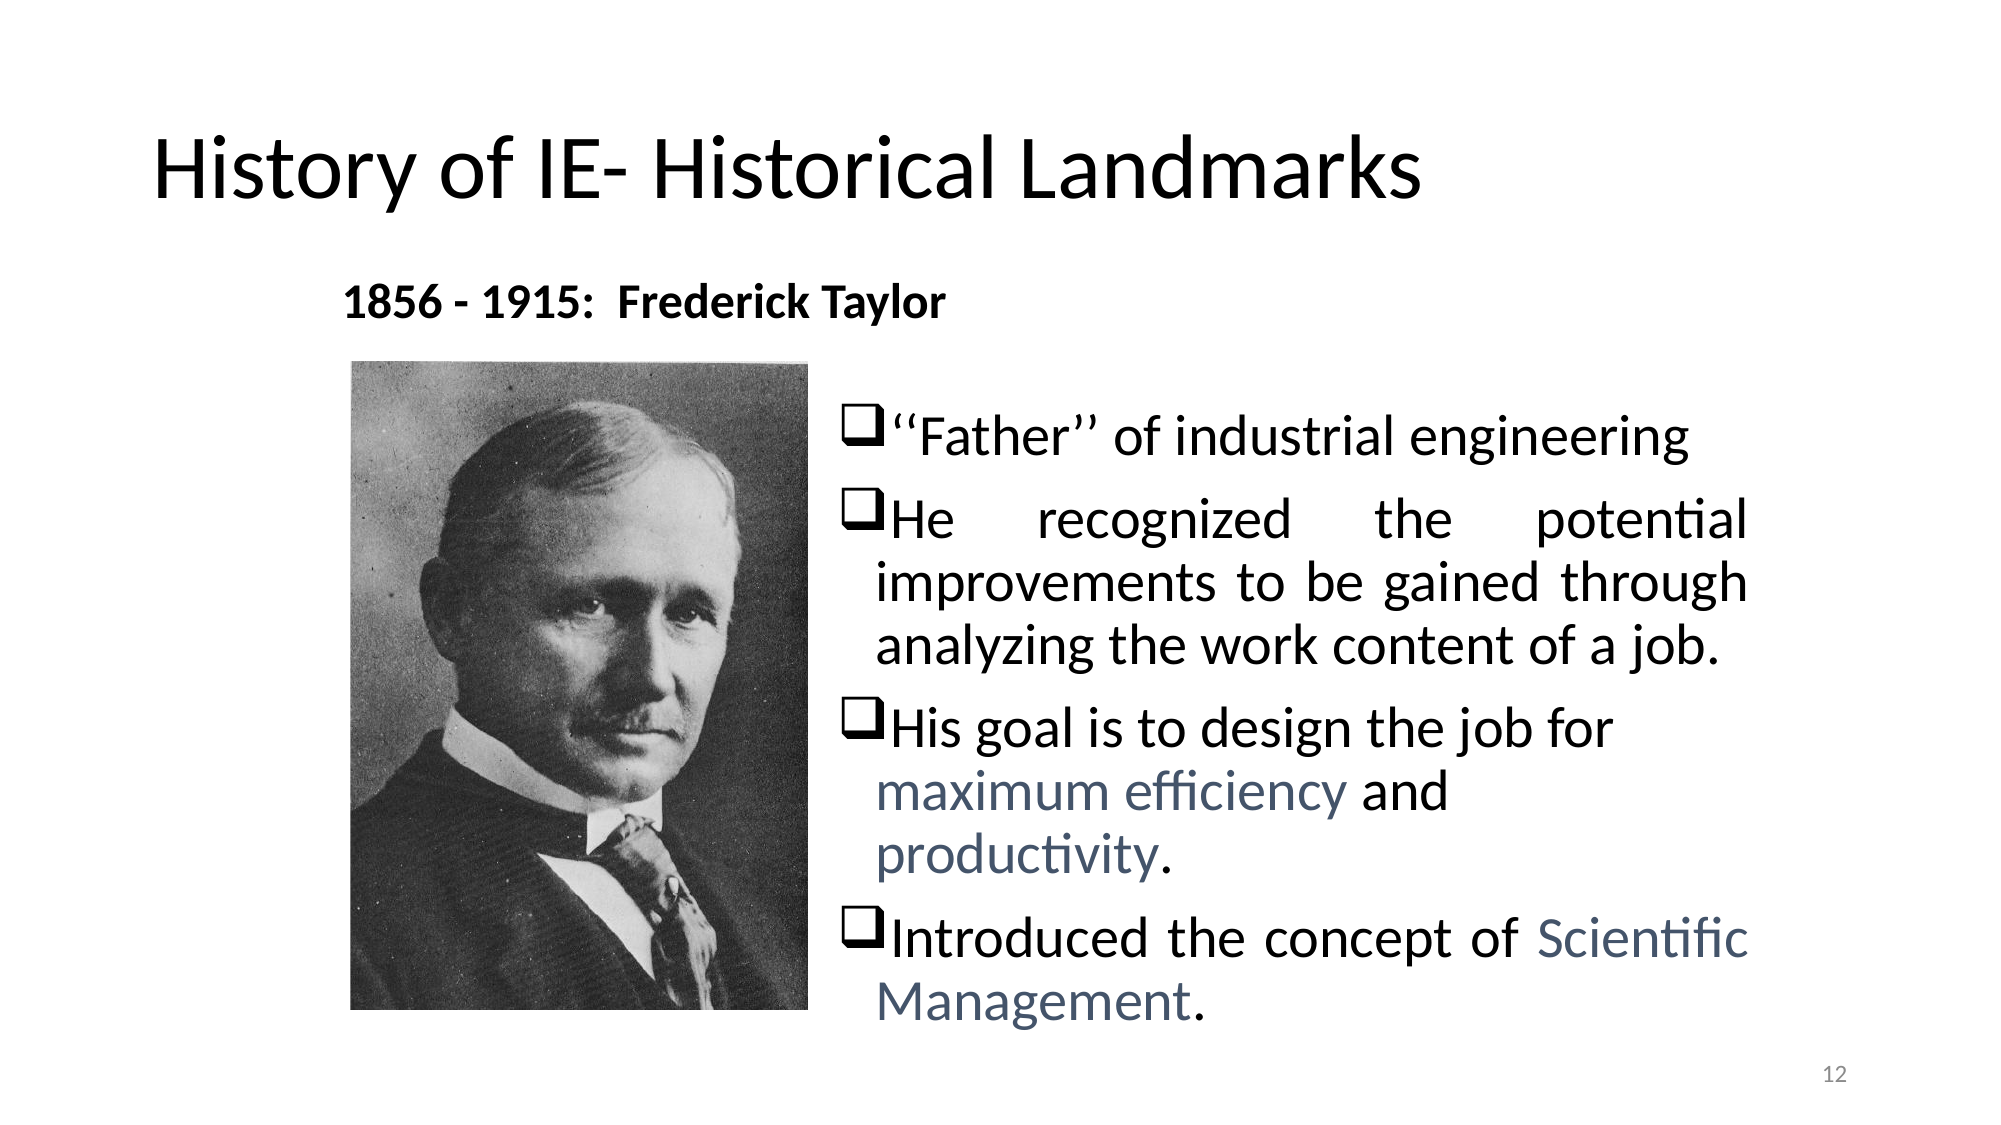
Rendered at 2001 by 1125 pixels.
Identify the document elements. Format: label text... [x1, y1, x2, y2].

list ‘‘Father’’ of industrial engineering He recognized the potential improvements to be gained through analyzing the work content of a job. His goal is to design the job for maximum efficiency and productivity. Introduced the concept of Scientific Management. [822, 397, 1764, 1046]
list 1856 - 1915: Frederick Taylor [326, 231, 1059, 337]
title History of IE- Historical Landmarks [137, 59, 1863, 278]
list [350, 361, 808, 1010]
slide_number 12 [1412, 1042, 1863, 1103]
